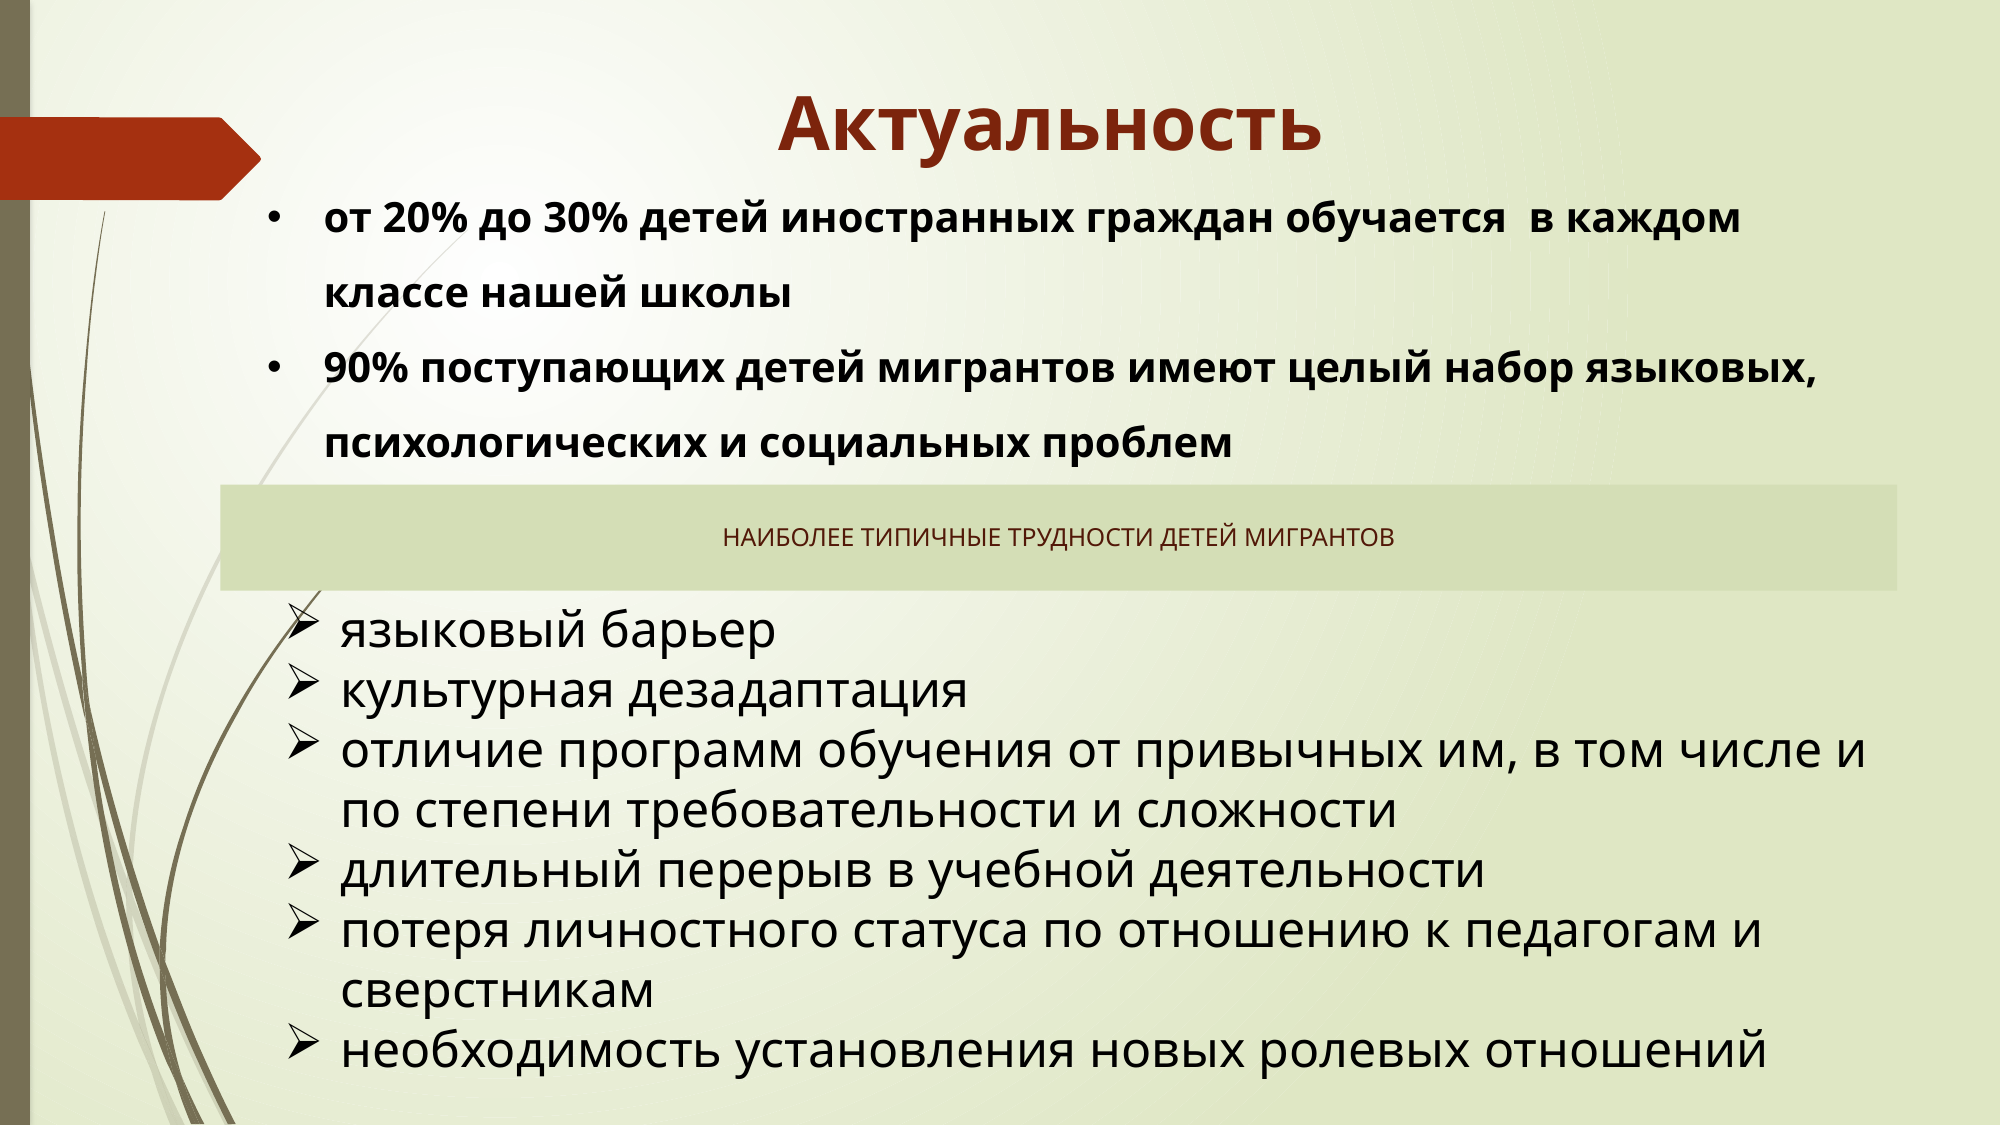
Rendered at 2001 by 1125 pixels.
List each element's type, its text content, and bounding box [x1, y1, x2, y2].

text_box языковый барьер культурная дезадаптация отличие программ обучения от привычных им, в том числе и по степени требовательности и сложности длительный перерыв в учебной деятельности потеря личностного статуса по отношению к педагогам и сверстникам необходимость установления новых ролевых отношений [269, 590, 1948, 1086]
text_box НАИБОЛЕЕ ТИПИЧНЫЕ ТРУДНОСТИ ДЕТЕЙ МИГРАНТОВ [220, 484, 1898, 591]
text_box Актуальность от 20% до 30% детей иностранных граждан обучается в каждом классе нашей школы 90% поступающих детей мигрантов имеют целый набор языковых, психологических и социальных проблем [252, 23, 1870, 474]
